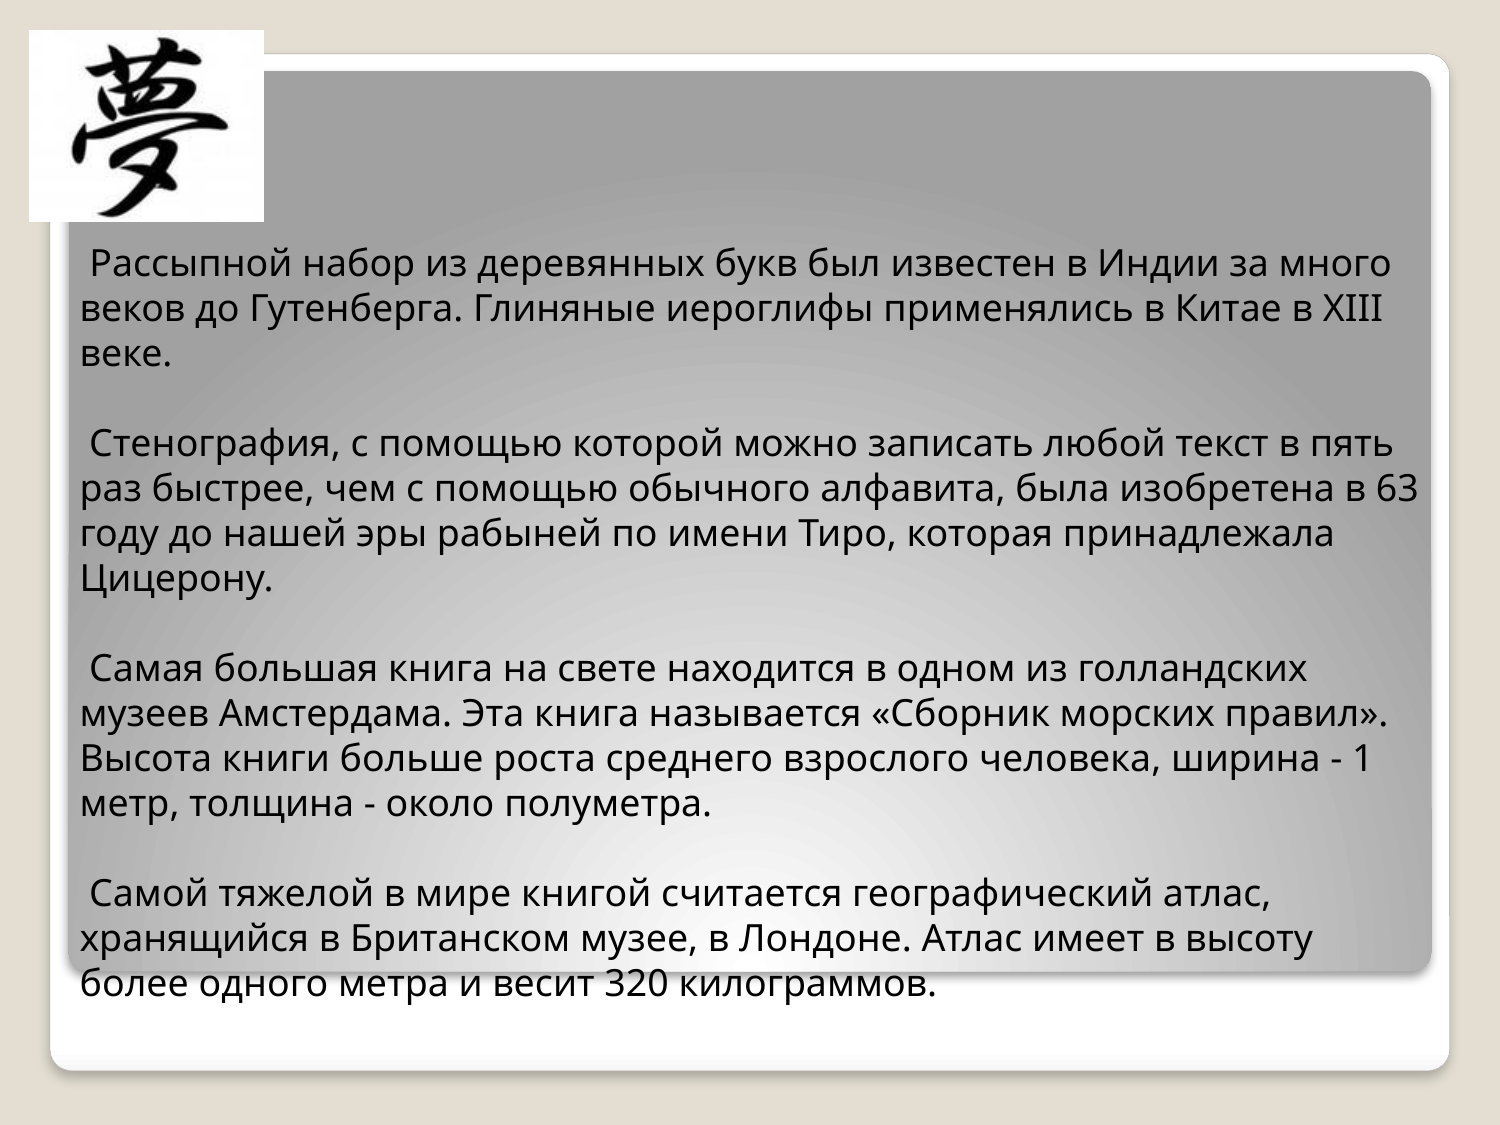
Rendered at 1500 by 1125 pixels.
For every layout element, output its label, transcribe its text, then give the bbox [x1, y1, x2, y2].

text_box Рассыпной набор из деревянных букв был известен в Индии за много веков до Гутенберга. Глиняные иероглифы применялись в Китае в XIII веке. Стенография, с помощью которой можно записать любой текст в пять раз быстрее, чем с помощью обычного алфавита, была изобретена в 63 году до нашей эры рабыней по имени Тиро, которая принадлежала Цицерону. Самая большая книга на свете находится в одном из голландских музеев Амстердама. Эта книга называется «Сборник морских правил». Высота книги больше роста среднего взрослого человека, ширина - 1 метр, толщина - около полуметра. Самой тяжелой в мире книгой считается географический атлас, хранящийся в Британском музее, в Лондоне. Атлас имеет в высоту более одного метра и весит 320 килограммов. [64, 231, 1436, 1125]
picture [29, 30, 265, 222]
